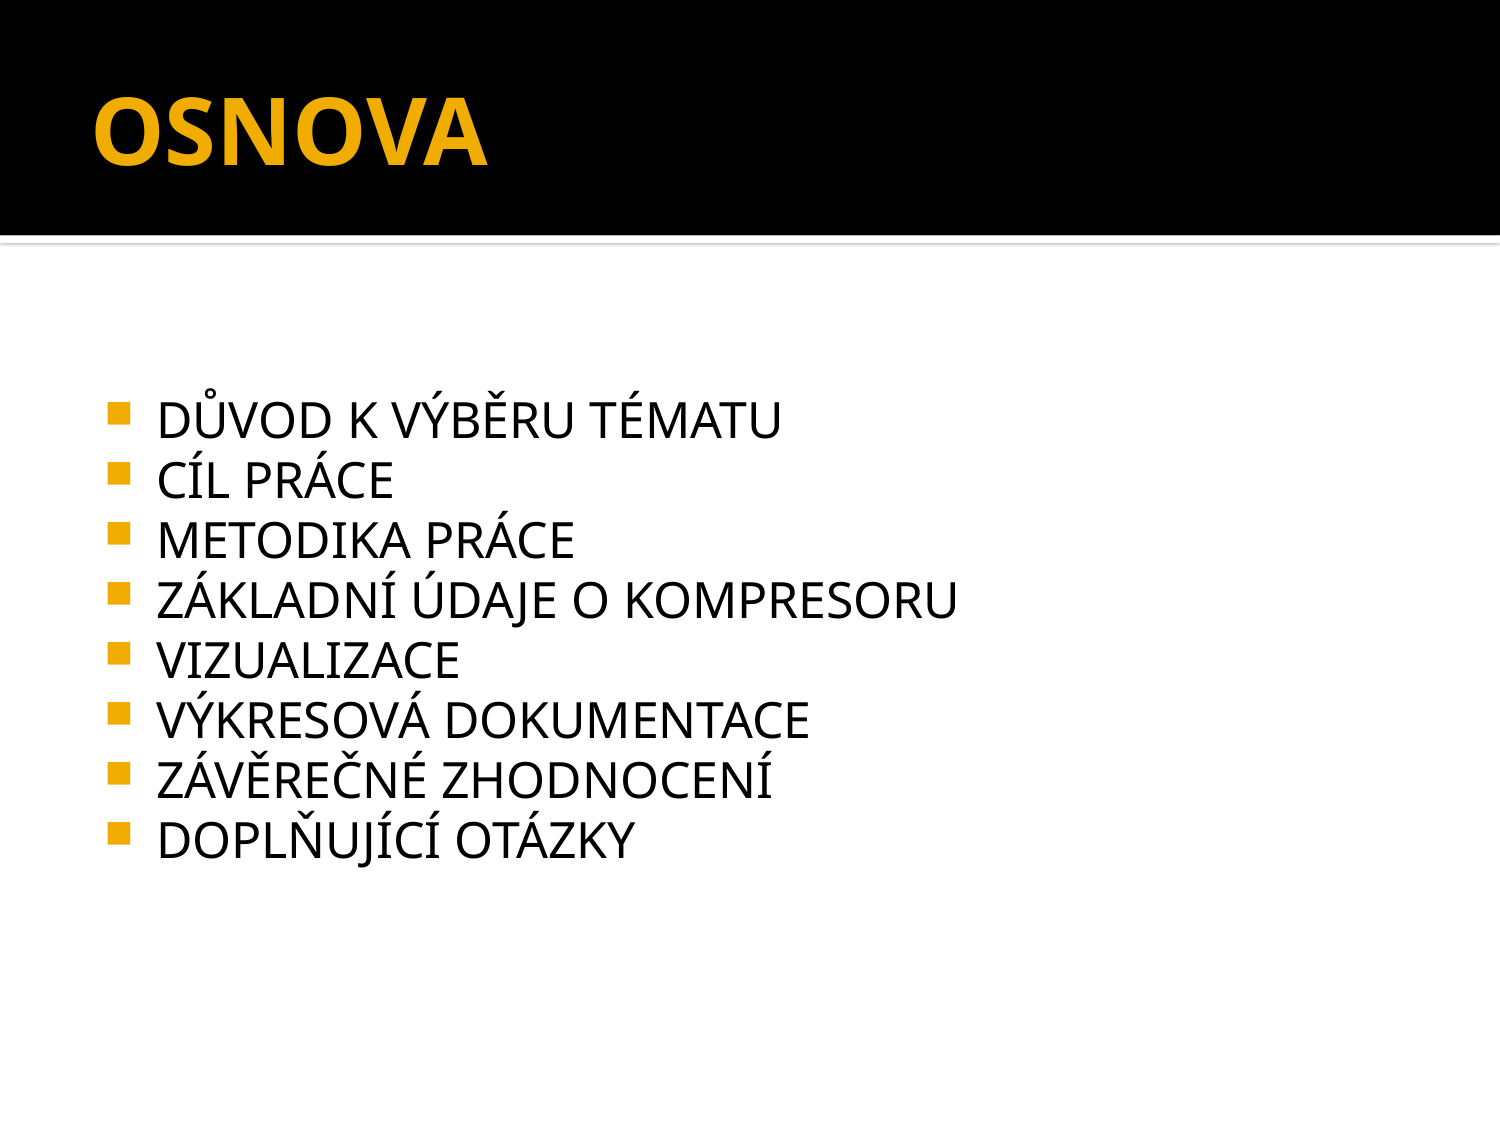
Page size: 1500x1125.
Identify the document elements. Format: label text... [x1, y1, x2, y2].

title OSNOVA [75, 25, 1425, 231]
list DŮVOD K VÝBĚRU TÉMATU CÍL PRÁCE METODIKA PRÁCE ZÁKLADNÍ ÚDAJE O KOMPRESORU VIZUALIZACE VÝKRESOVÁ DOKUMENTACE ZÁVĚREČNÉ ZHODNOCENÍ DOPLŇUJÍCÍ OTÁZKY [75, 373, 1425, 1050]
